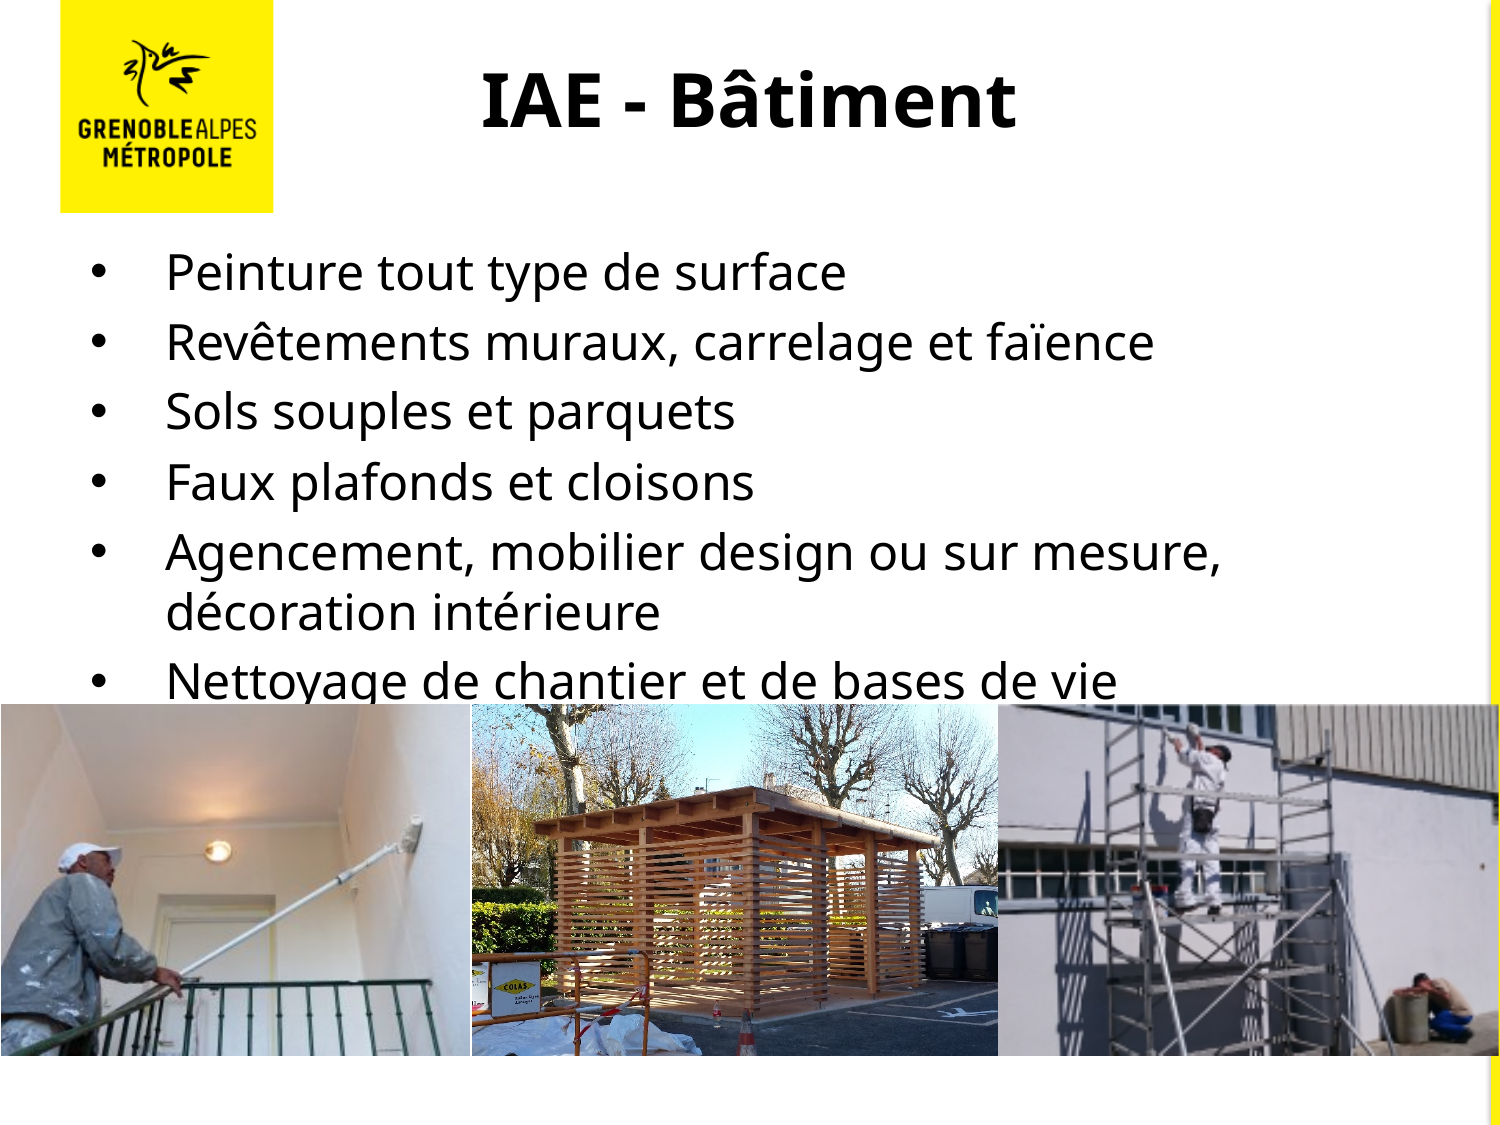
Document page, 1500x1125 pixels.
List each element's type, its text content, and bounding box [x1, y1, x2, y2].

picture [0, 703, 1499, 1056]
title IAE - Bâtiment [75, 45, 1425, 232]
list Peinture tout type de surface Revêtements muraux, carrelage et faïence Sols souples et parquets Faux plafonds et cloisons Agencement, mobilier design ou sur mesure, décoration intérieure Nettoyage de chantier et de bases de vie [75, 232, 1500, 704]
